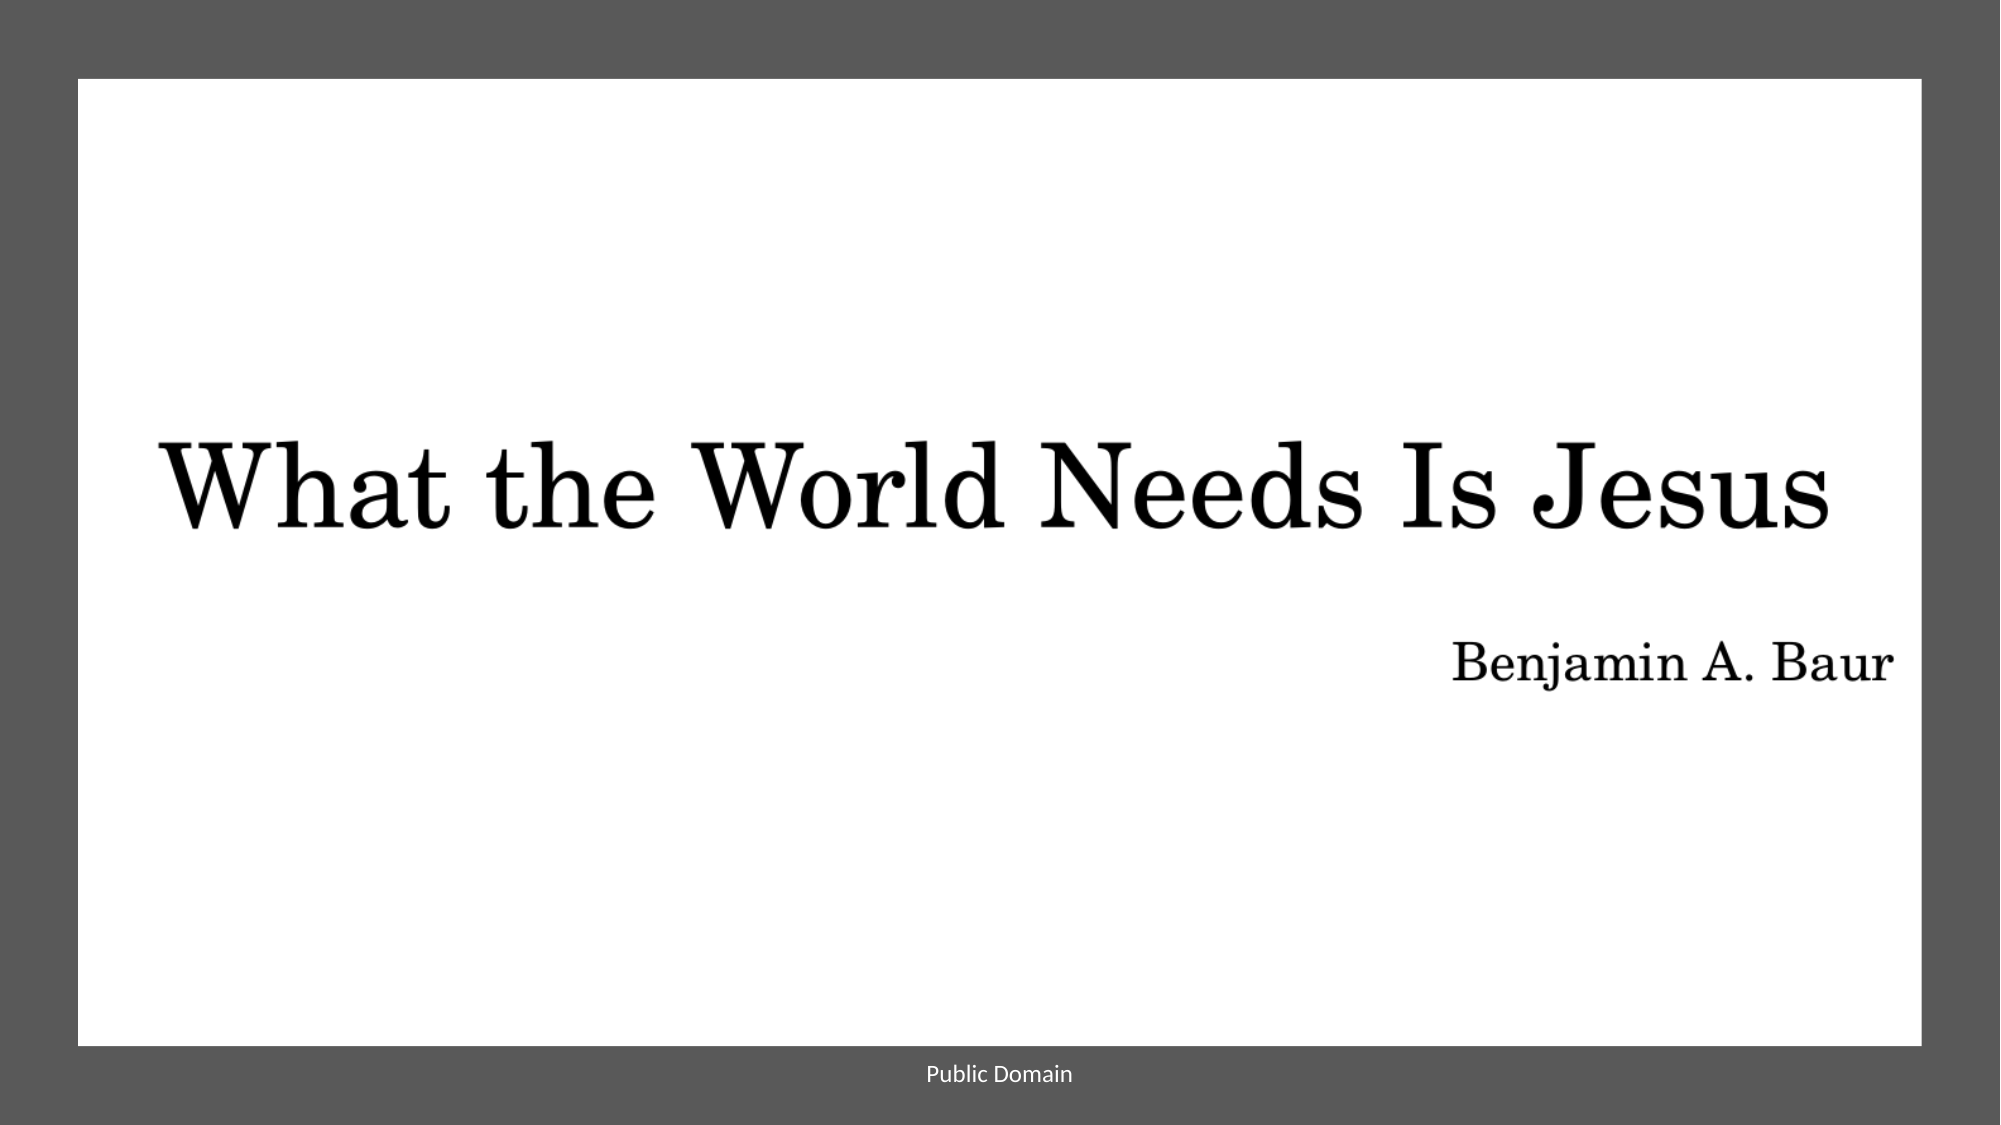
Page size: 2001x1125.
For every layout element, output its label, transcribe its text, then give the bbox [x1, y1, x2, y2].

text_box [0, 0, 2000, 1125]
footer Public Domain [662, 1042, 1338, 1103]
picture [105, 428, 1895, 697]
text_box [77, 78, 1923, 1047]
